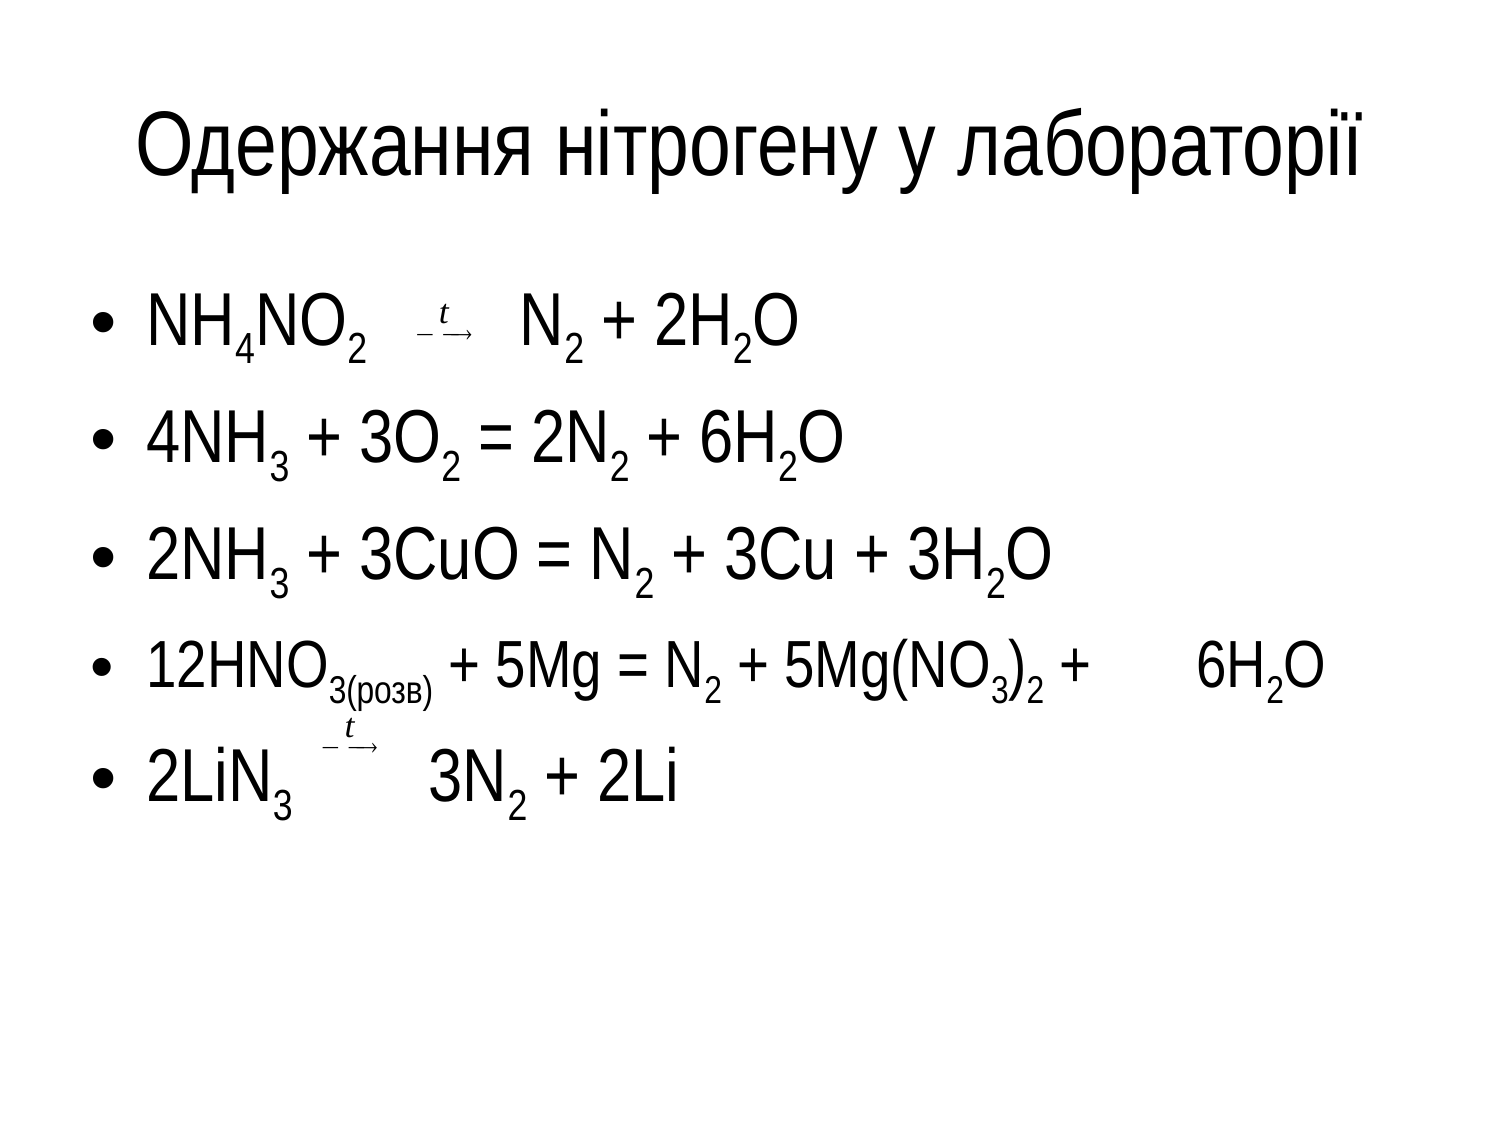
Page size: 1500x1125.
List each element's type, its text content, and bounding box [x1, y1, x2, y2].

list NH4NO2 N2 + 2H2O 4NH3 + 3O2 = 2N2 + 6H2O 2NH3 + 3CuO = N2 + 3Cu + 3H2O 12HNO3(розв) + 5Mg = N2 + 5Mg(NO3)2 + 6H2O 2LiN3 3N2 + 2Li [75, 262, 1425, 1005]
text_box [407, 290, 485, 351]
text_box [312, 703, 391, 765]
title Одержання нітрогену у лабораторії [75, 45, 1425, 233]
